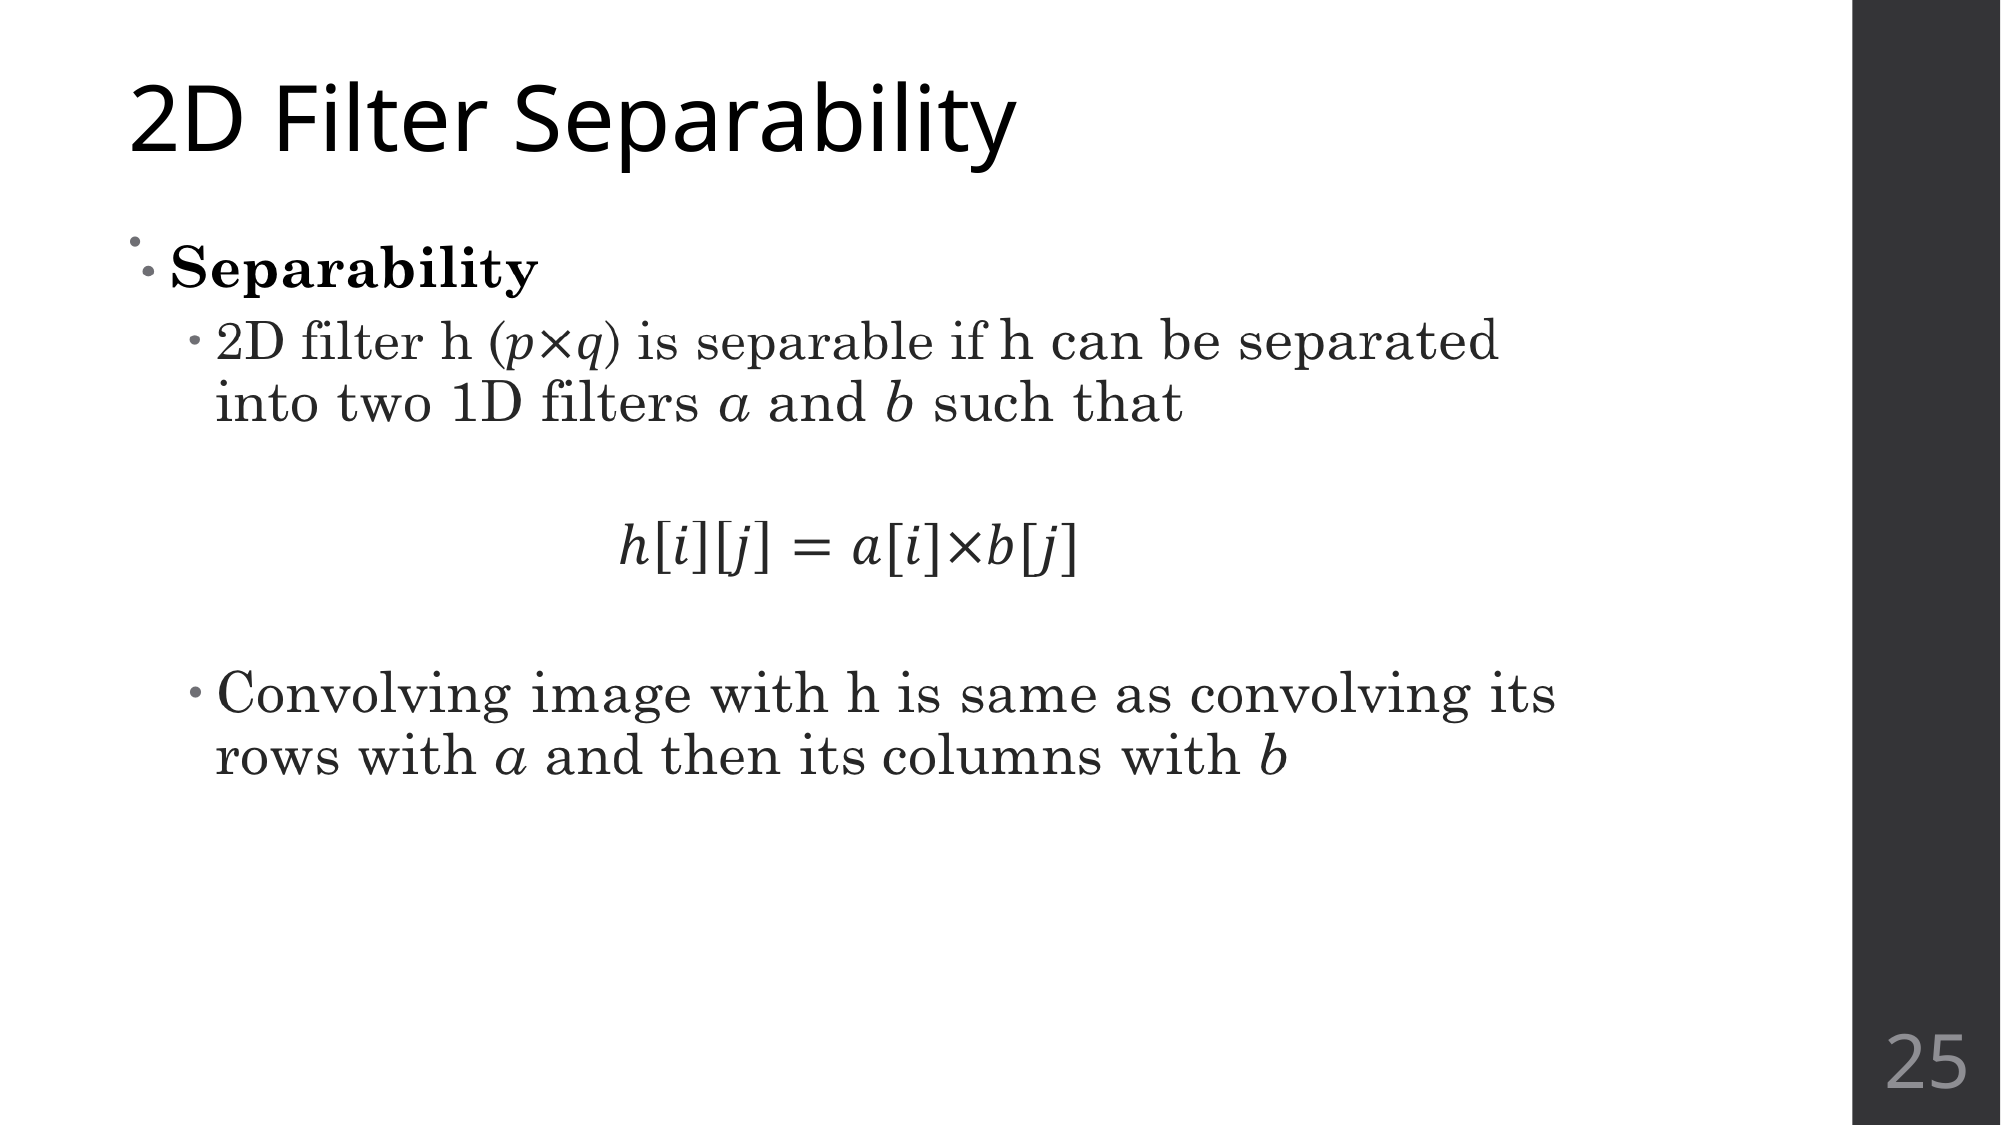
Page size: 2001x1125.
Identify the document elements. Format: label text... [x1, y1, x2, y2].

list [113, 213, 1617, 1014]
slide_number ‹#› [1852, 1012, 2000, 1110]
title 2D Filter Separability [113, 60, 1797, 179]
